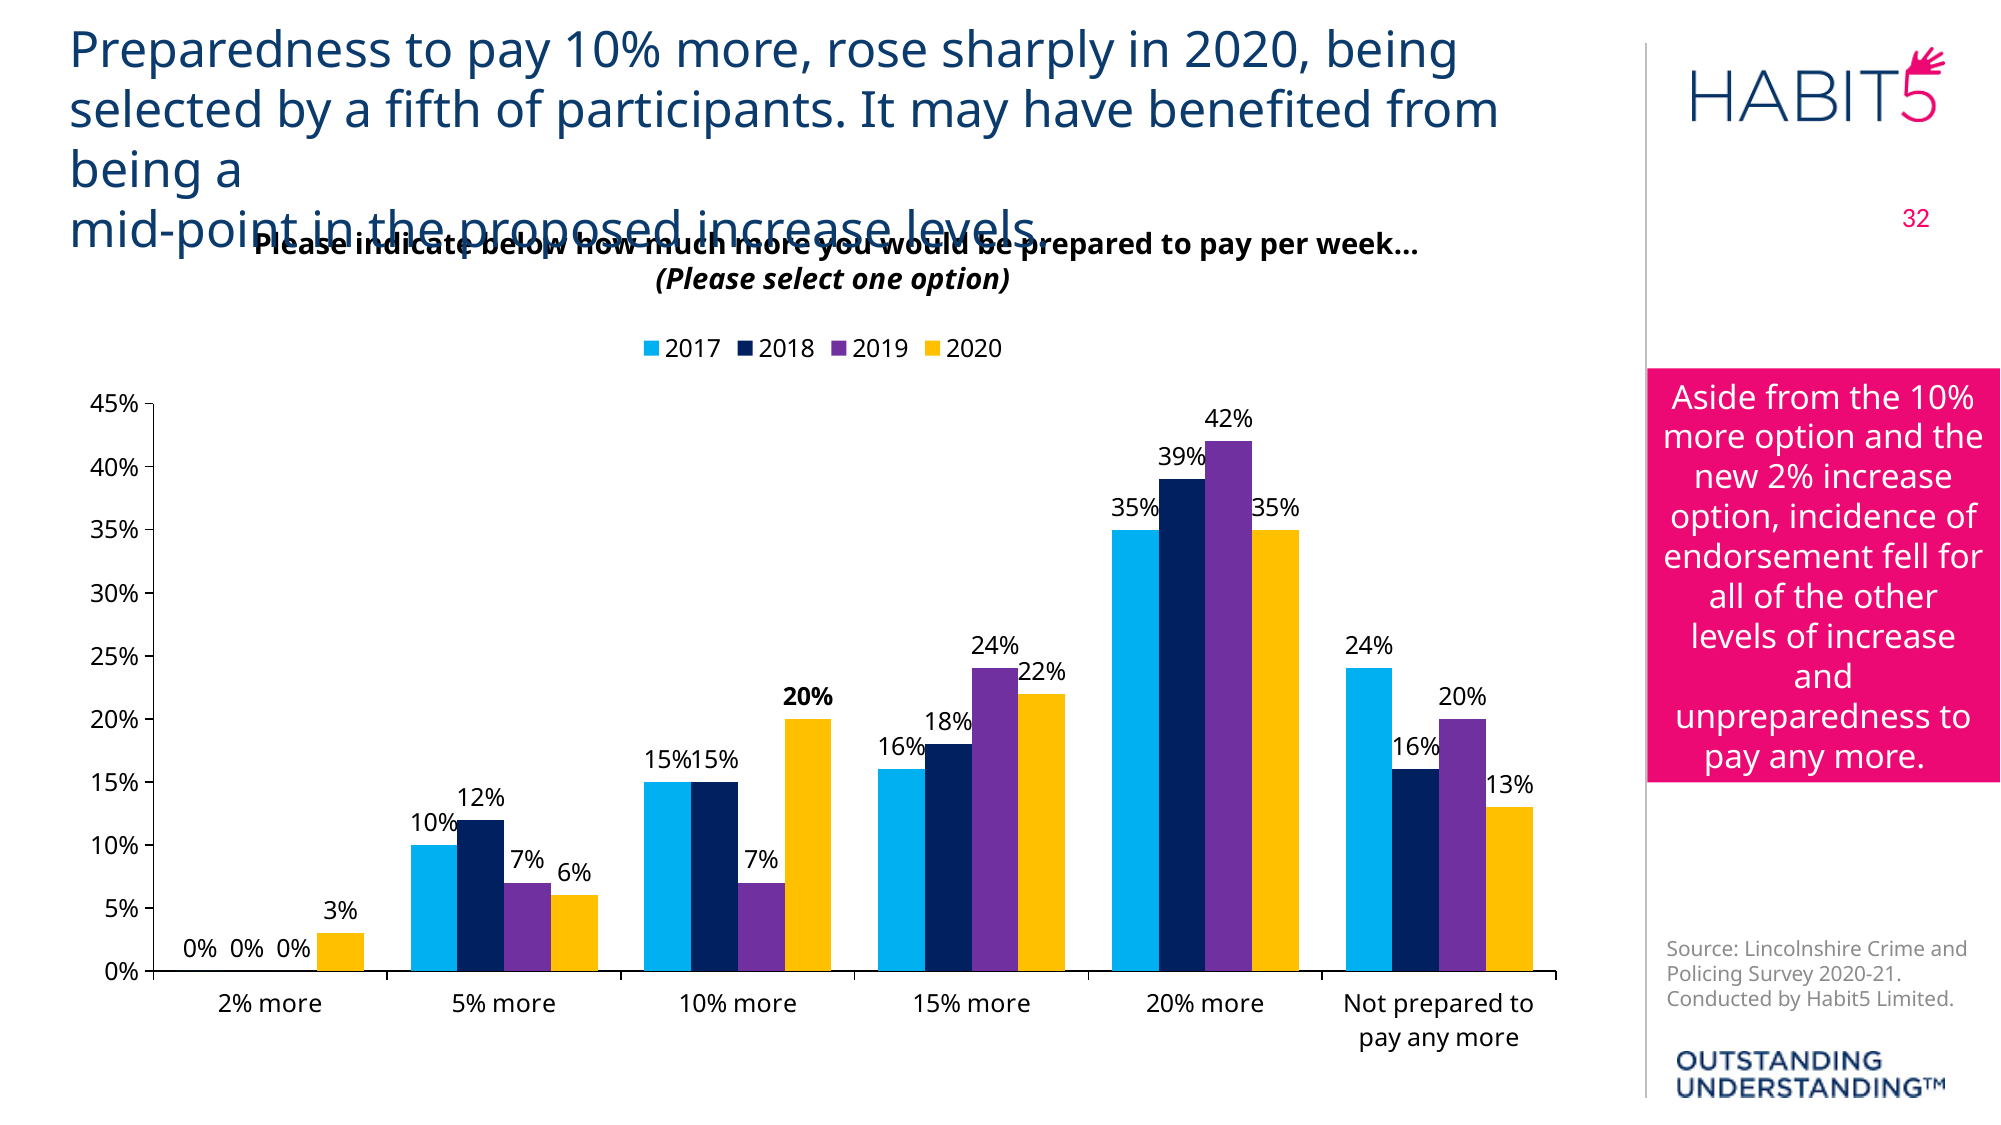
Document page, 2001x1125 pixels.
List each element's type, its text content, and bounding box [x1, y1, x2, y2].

text_box Aside from the 10% more option and the new 2% increase option, incidence of endorsement fell for all of the other levels of increase and unpreparedness to pay any more. [1647, 368, 2000, 783]
picture [1692, 47, 1945, 122]
chart [59, 313, 1587, 1070]
picture [1677, 1051, 1945, 1098]
text_box Please indicate below how much more you would be prepared to pay per week… (Please select one option) [72, 217, 1601, 303]
text_box Preparedness to pay 10% more, rose sharply in 2020, being selected by a fifth of participants. It may have benefited from being a mid-point in the proposed increase levels. [49, 7, 1625, 207]
